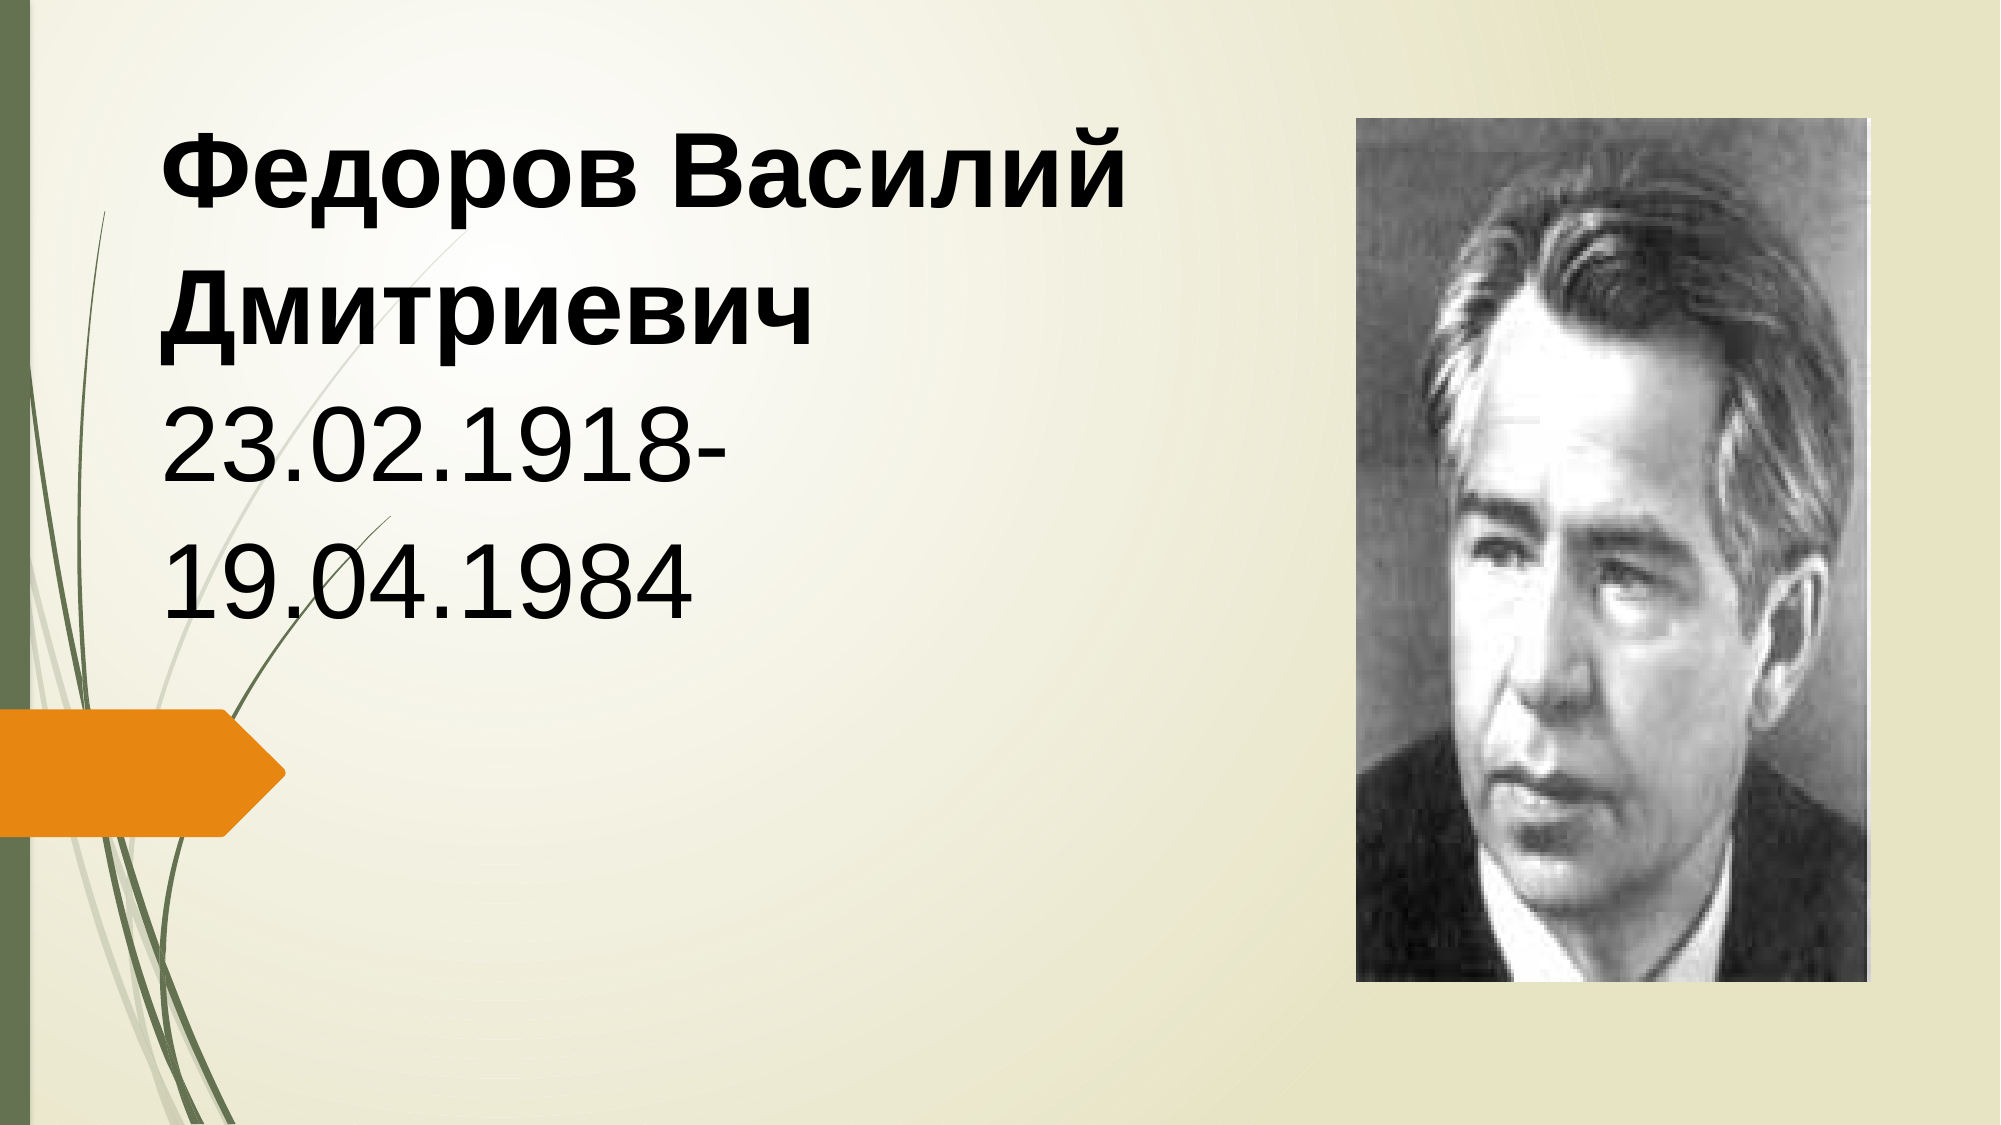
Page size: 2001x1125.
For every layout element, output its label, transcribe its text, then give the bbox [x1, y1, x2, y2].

picture [1355, 118, 1872, 982]
title Федоров Василий Дмитриевич 23.02.1918-19.04.1984 [145, 83, 1273, 648]
